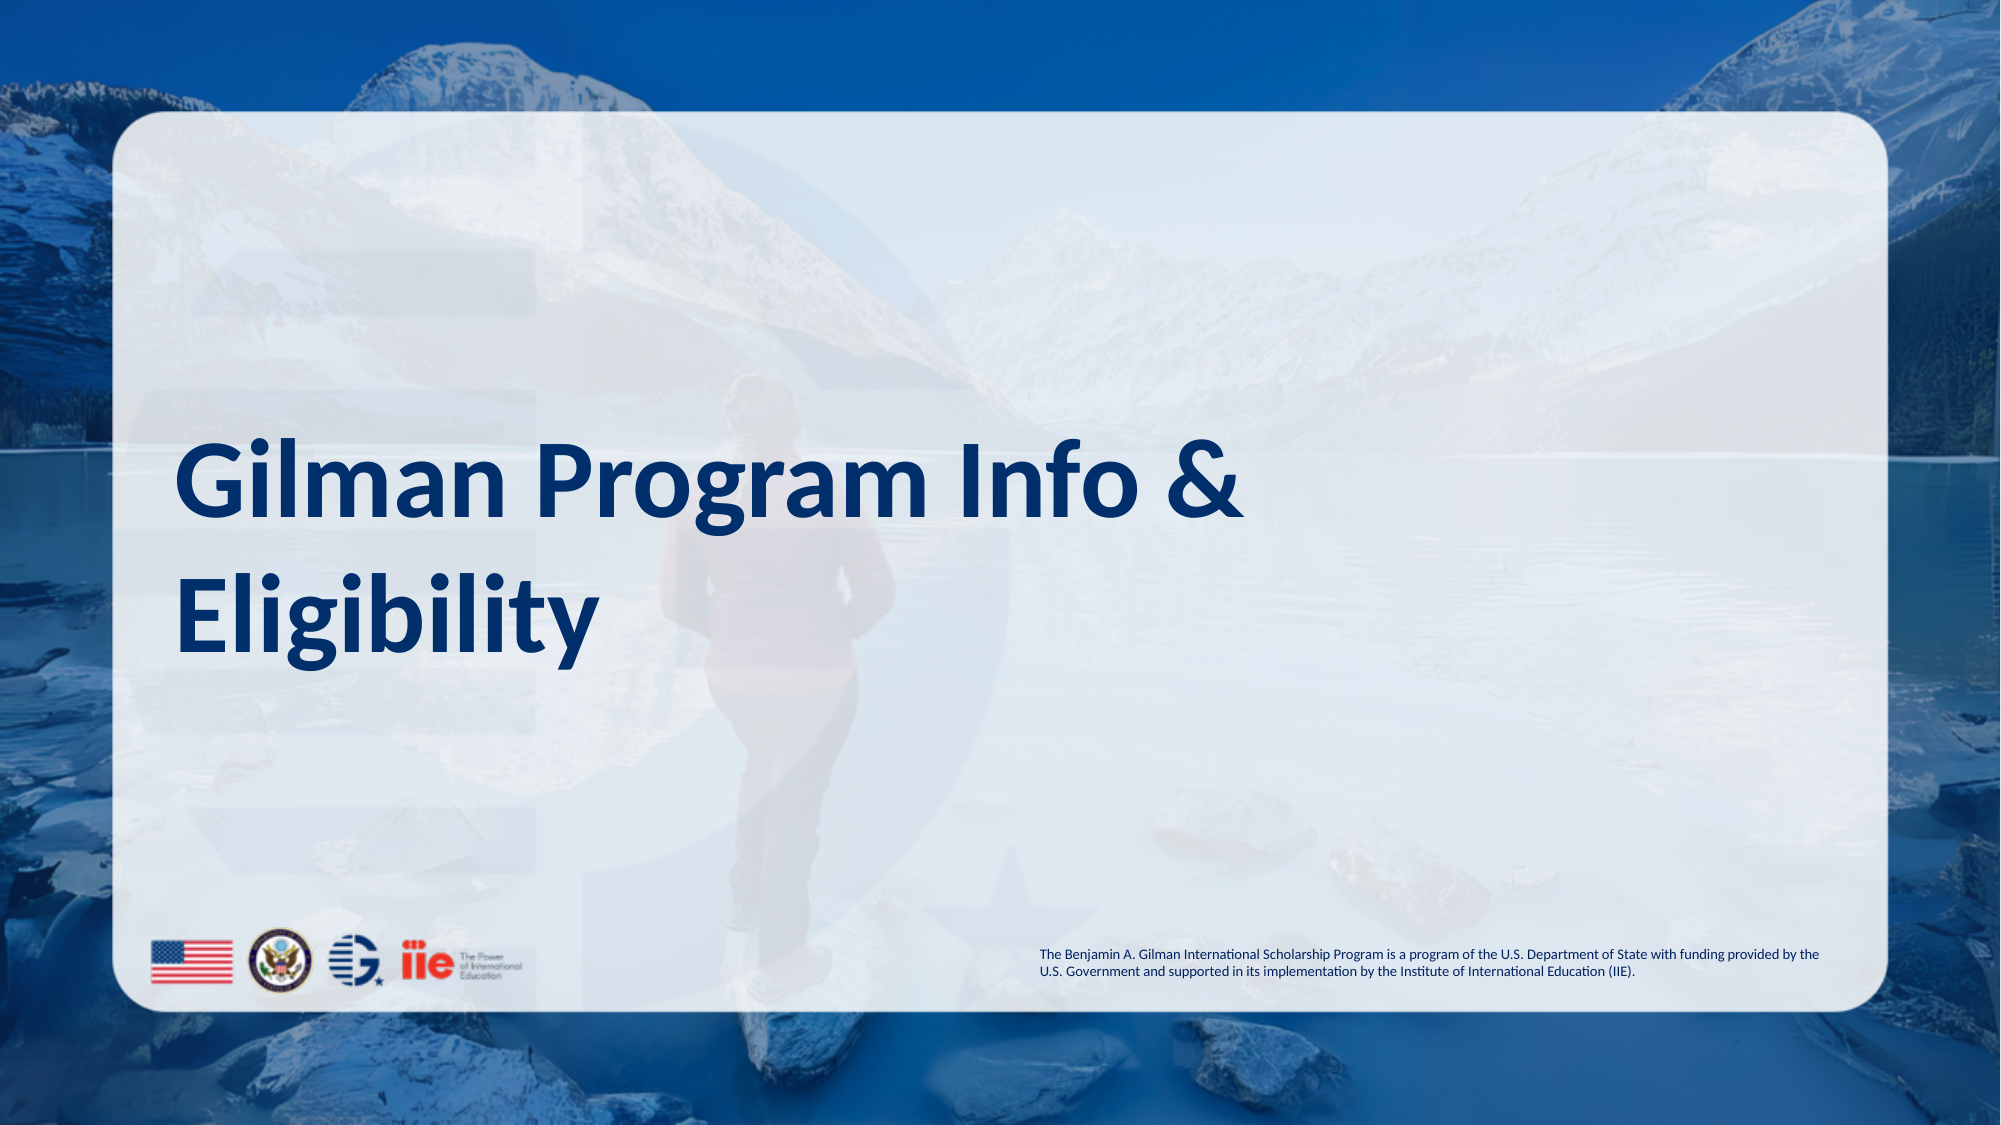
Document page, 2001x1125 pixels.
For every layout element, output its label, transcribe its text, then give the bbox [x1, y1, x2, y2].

picture [0, 0, 2001, 1125]
text_box Gilman Program Info & Eligibility [174, 404, 1912, 875]
text_box The Benjamin A. Gilman International Scholarship Program is a program of the U.S. Department of State with funding provided by the U.S. Government and supported in its implementation by the Institute of International Education (IIE). [1024, 937, 1850, 988]
